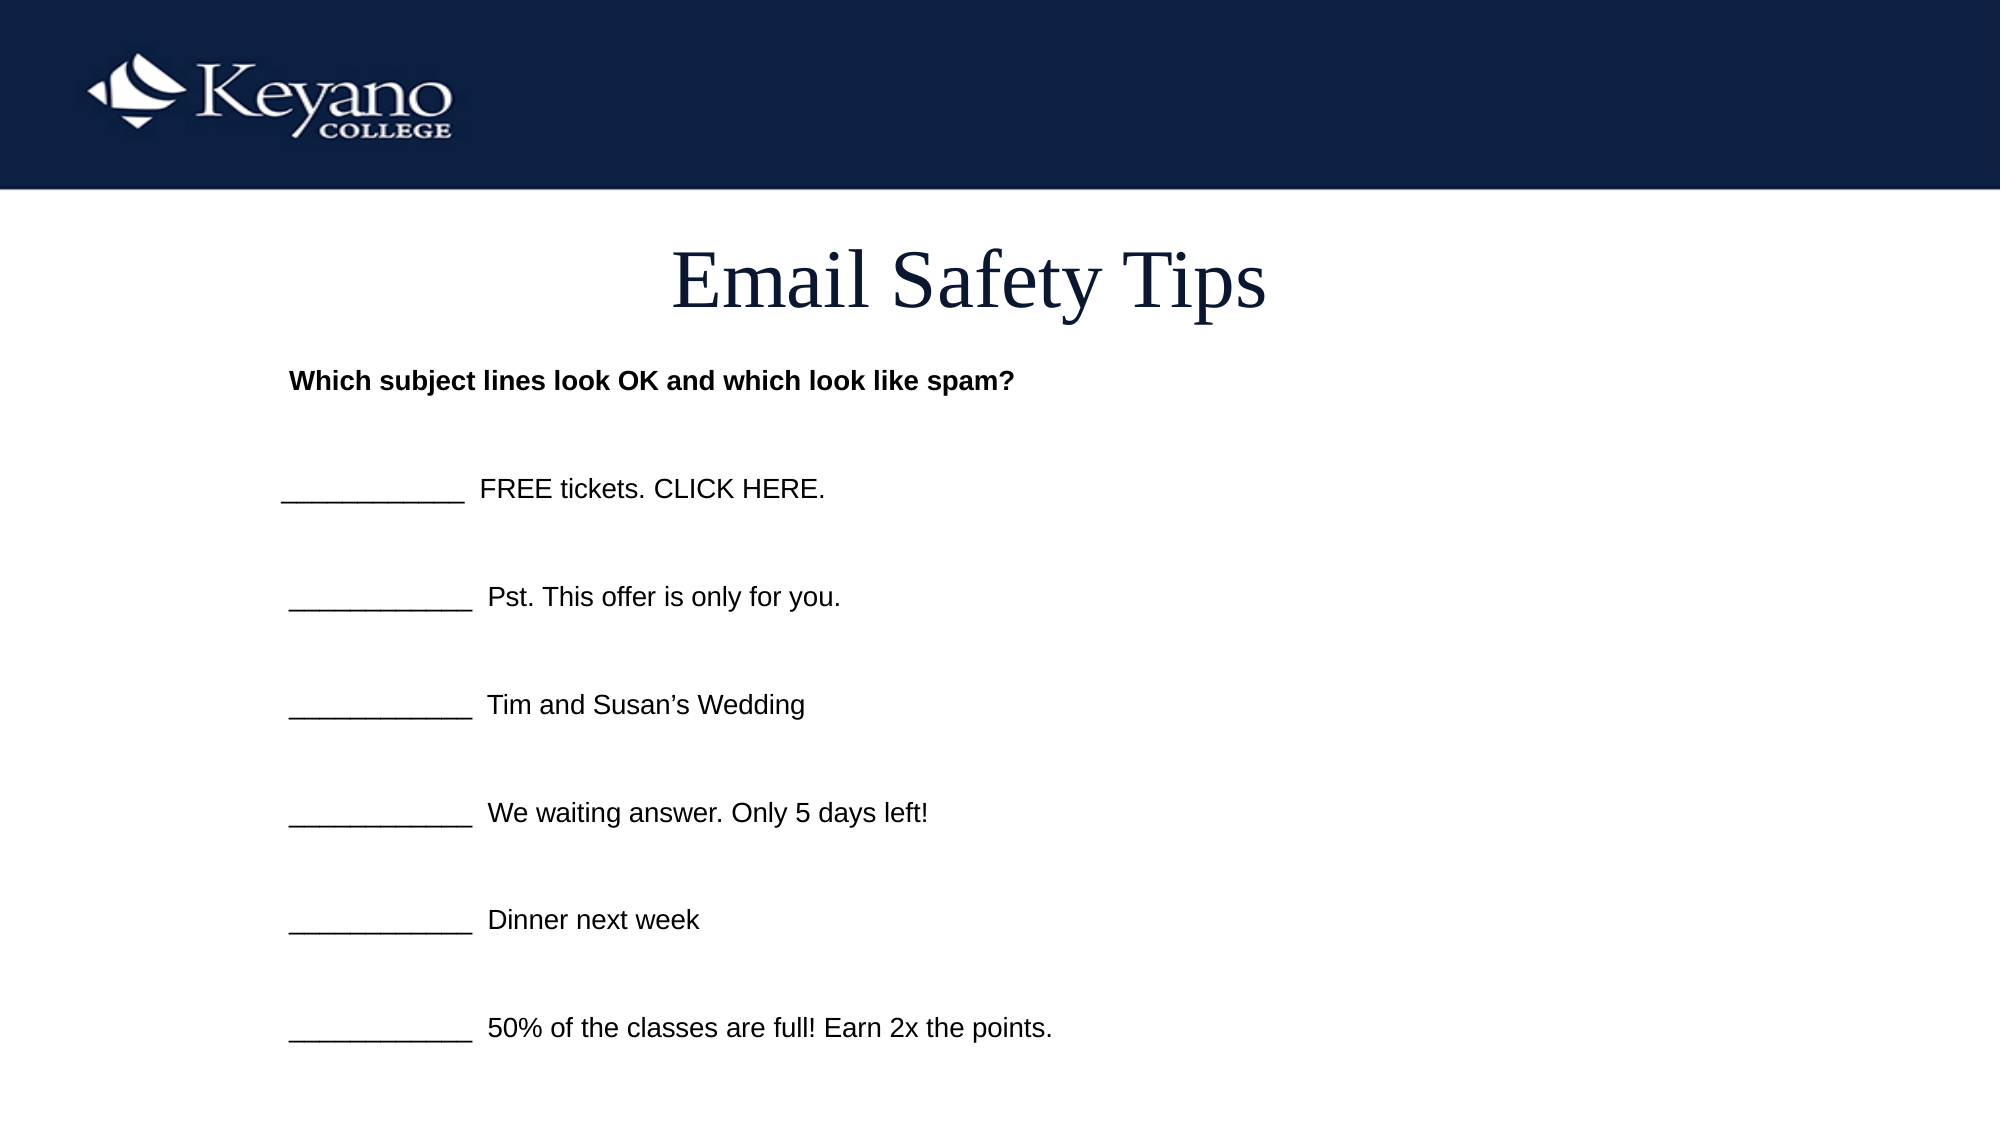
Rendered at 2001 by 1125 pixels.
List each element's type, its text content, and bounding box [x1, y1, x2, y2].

title Email Safety Tips [656, 231, 1344, 360]
picture [0, 0, 2000, 1125]
list Which subject lines look OK and which look like spam? ____________ FREE tickets. CLICK HERE. ____________ Pst. This offer is only for you. ____________ Tim and Susan’s Wedding ____________ We waiting answer. Only 5 days left! ____________ Dinner next week ____________ 50% of the classes are full! Earn 2x the points. [281, 359, 1719, 1057]
